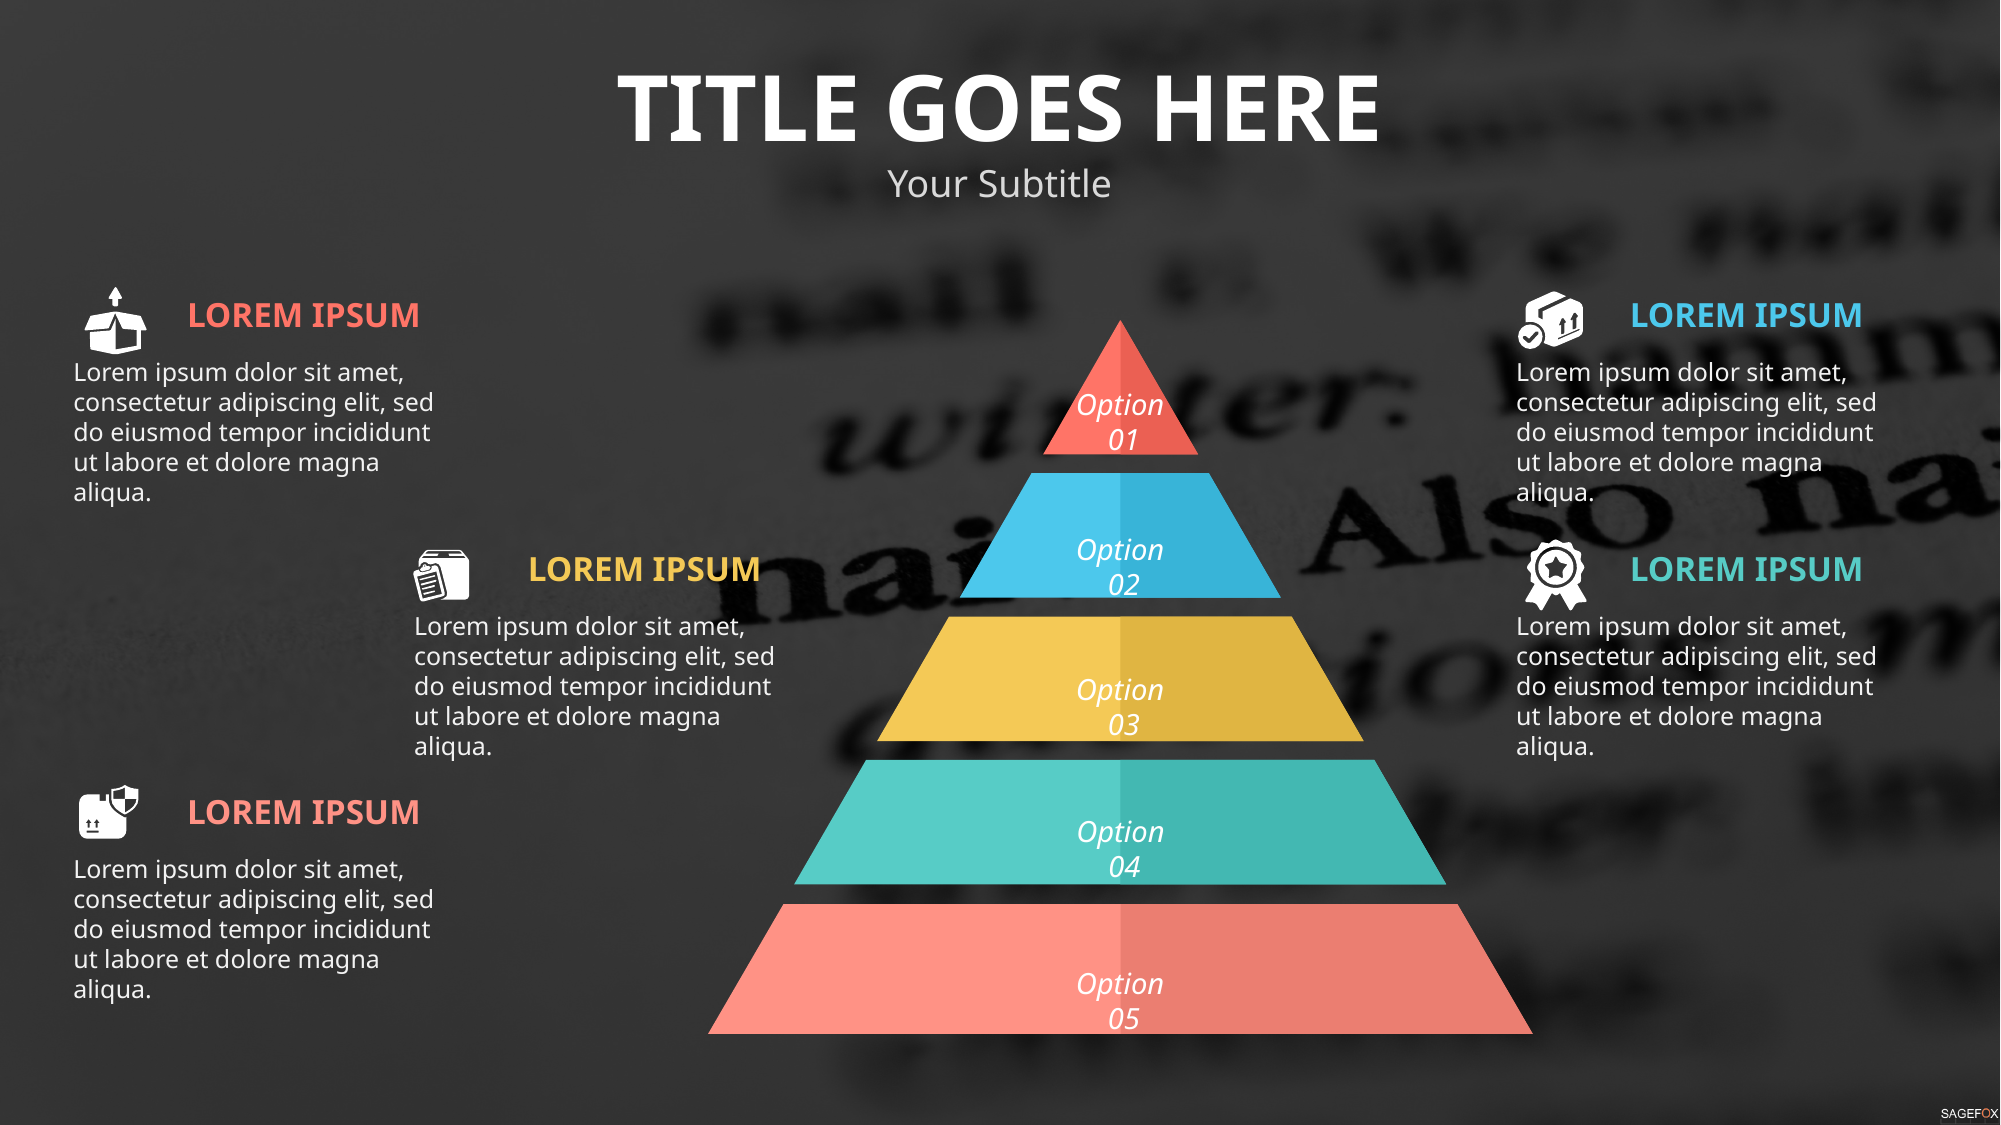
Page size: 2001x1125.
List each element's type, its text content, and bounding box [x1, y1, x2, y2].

text_box LOREM IPSUM Lorem ipsum dolor sit amet, consectetur adipiscing elit, sed do eiusmod tempor incididunt ut labore et dolore magna aliqua. [58, 286, 464, 514]
text_box TITLE GOES HERE Your Subtitle [548, 42, 1452, 322]
text_box [84, 311, 147, 355]
text_box [413, 549, 470, 602]
text_box LOREM IPSUM Lorem ipsum dolor sit amet, consectetur adipiscing elit, sed do eiusmod tempor incididunt ut labore et dolore magna aliqua. [399, 541, 805, 768]
text_box LOREM IPSUM Lorem ipsum dolor sit amet, consectetur adipiscing elit, sed do eiusmod tempor incididunt ut labore et dolore magna aliqua. [58, 783, 464, 1011]
text_box [1525, 291, 1583, 347]
text_box [79, 784, 139, 839]
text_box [794, 759, 1447, 892]
text_box LOREM IPSUM Lorem ipsum dolor sit amet, consectetur adipiscing elit, sed do eiusmod tempor incididunt ut labore et dolore magna aliqua. [1501, 286, 1907, 514]
text_box [108, 287, 122, 307]
text_box LOREM IPSUM Lorem ipsum dolor sit amet, consectetur adipiscing elit, sed do eiusmod tempor incididunt ut labore et dolore magna aliqua. [1501, 541, 1907, 768]
picture [0, 0, 2001, 1125]
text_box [1033, 320, 1207, 465]
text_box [959, 473, 1281, 610]
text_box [707, 903, 1533, 1044]
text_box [877, 616, 1364, 751]
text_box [1524, 539, 1587, 611]
text_box [1518, 324, 1543, 349]
